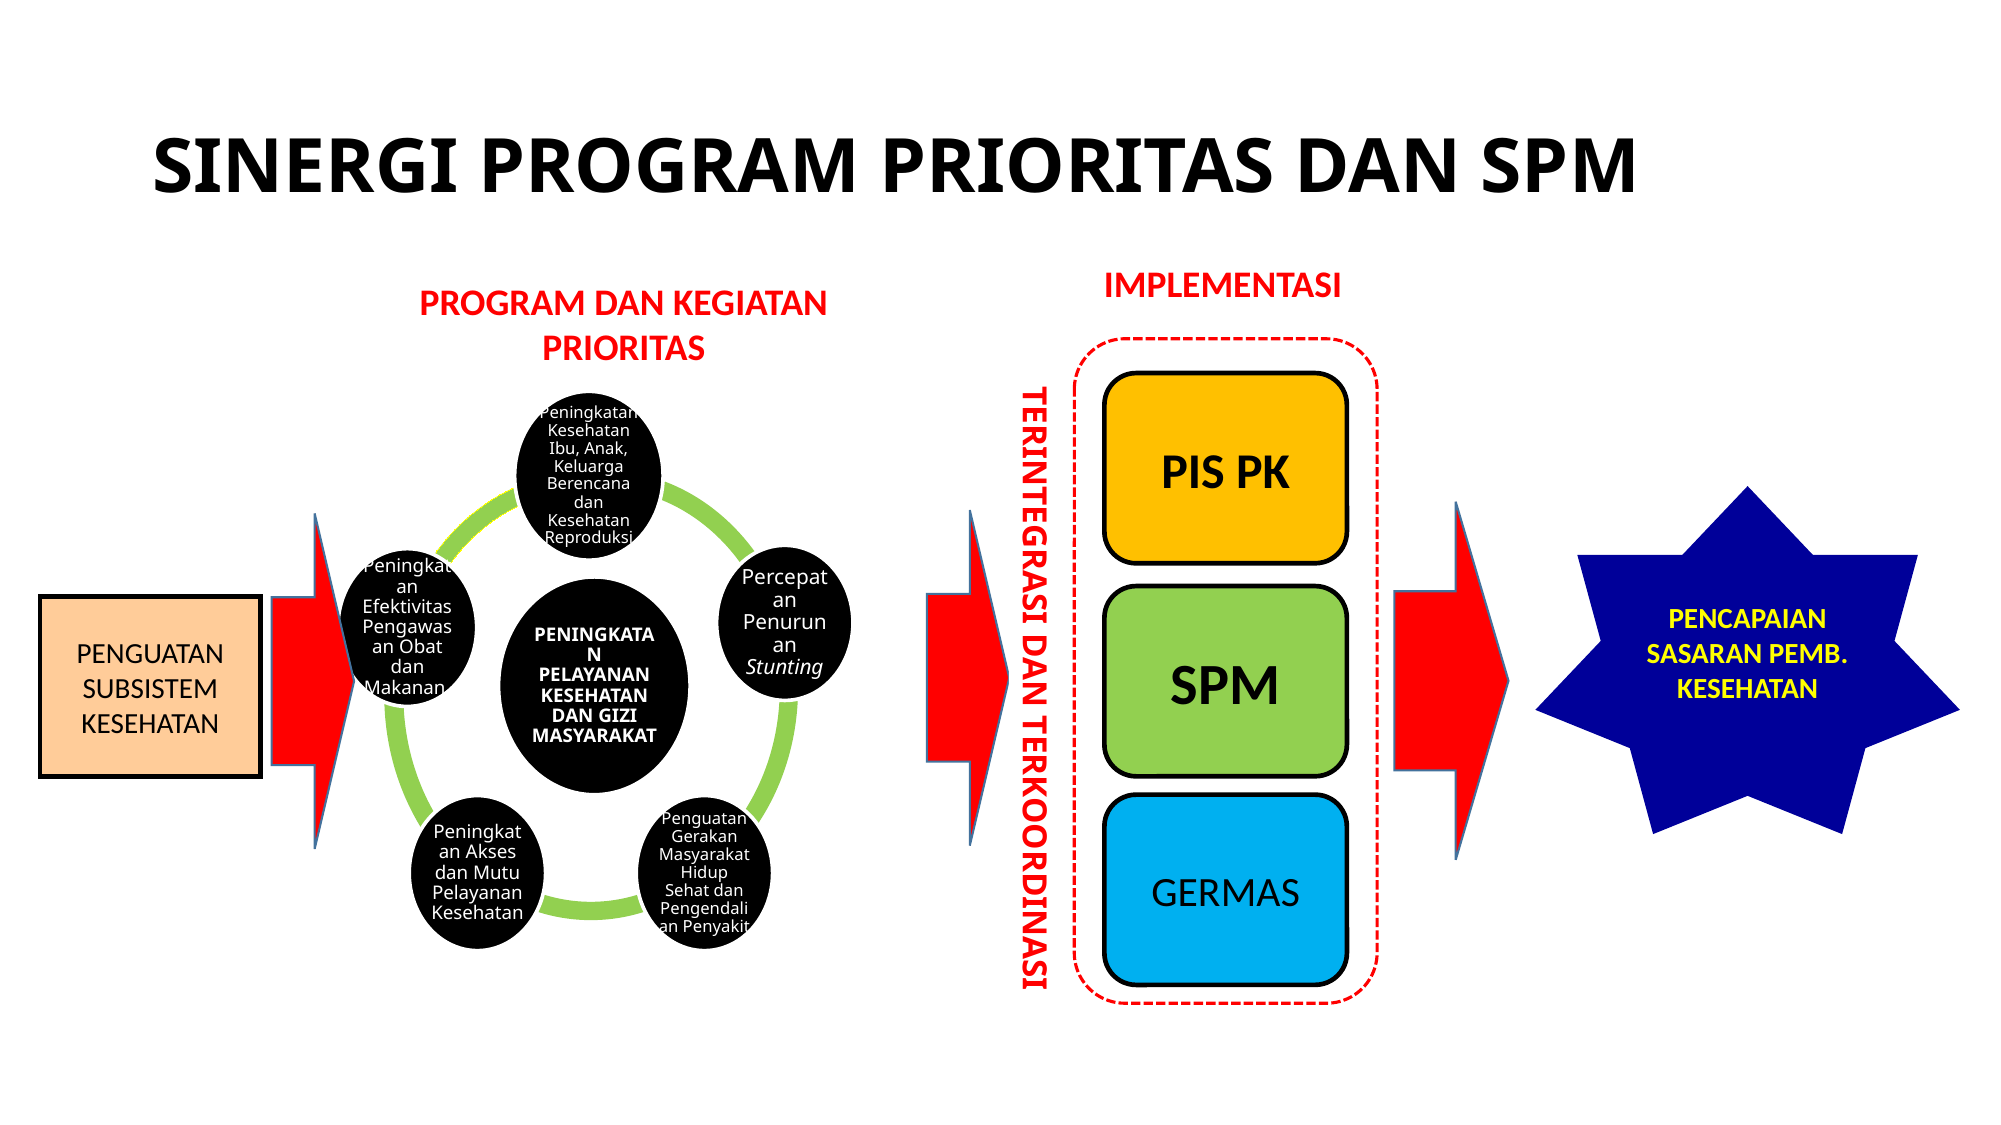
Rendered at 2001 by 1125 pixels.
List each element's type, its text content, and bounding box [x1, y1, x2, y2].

text_box PENGUATAN SUBSISTEM KESEHATAN [39, 595, 262, 777]
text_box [308, 282, 1960, 1004]
title SINERGI PROGRAM PRIORITAS DAN SPM [137, 59, 1863, 278]
text_box [270, 596, 308, 767]
text_box IMPLEMENTASI [1089, 278, 1416, 282]
